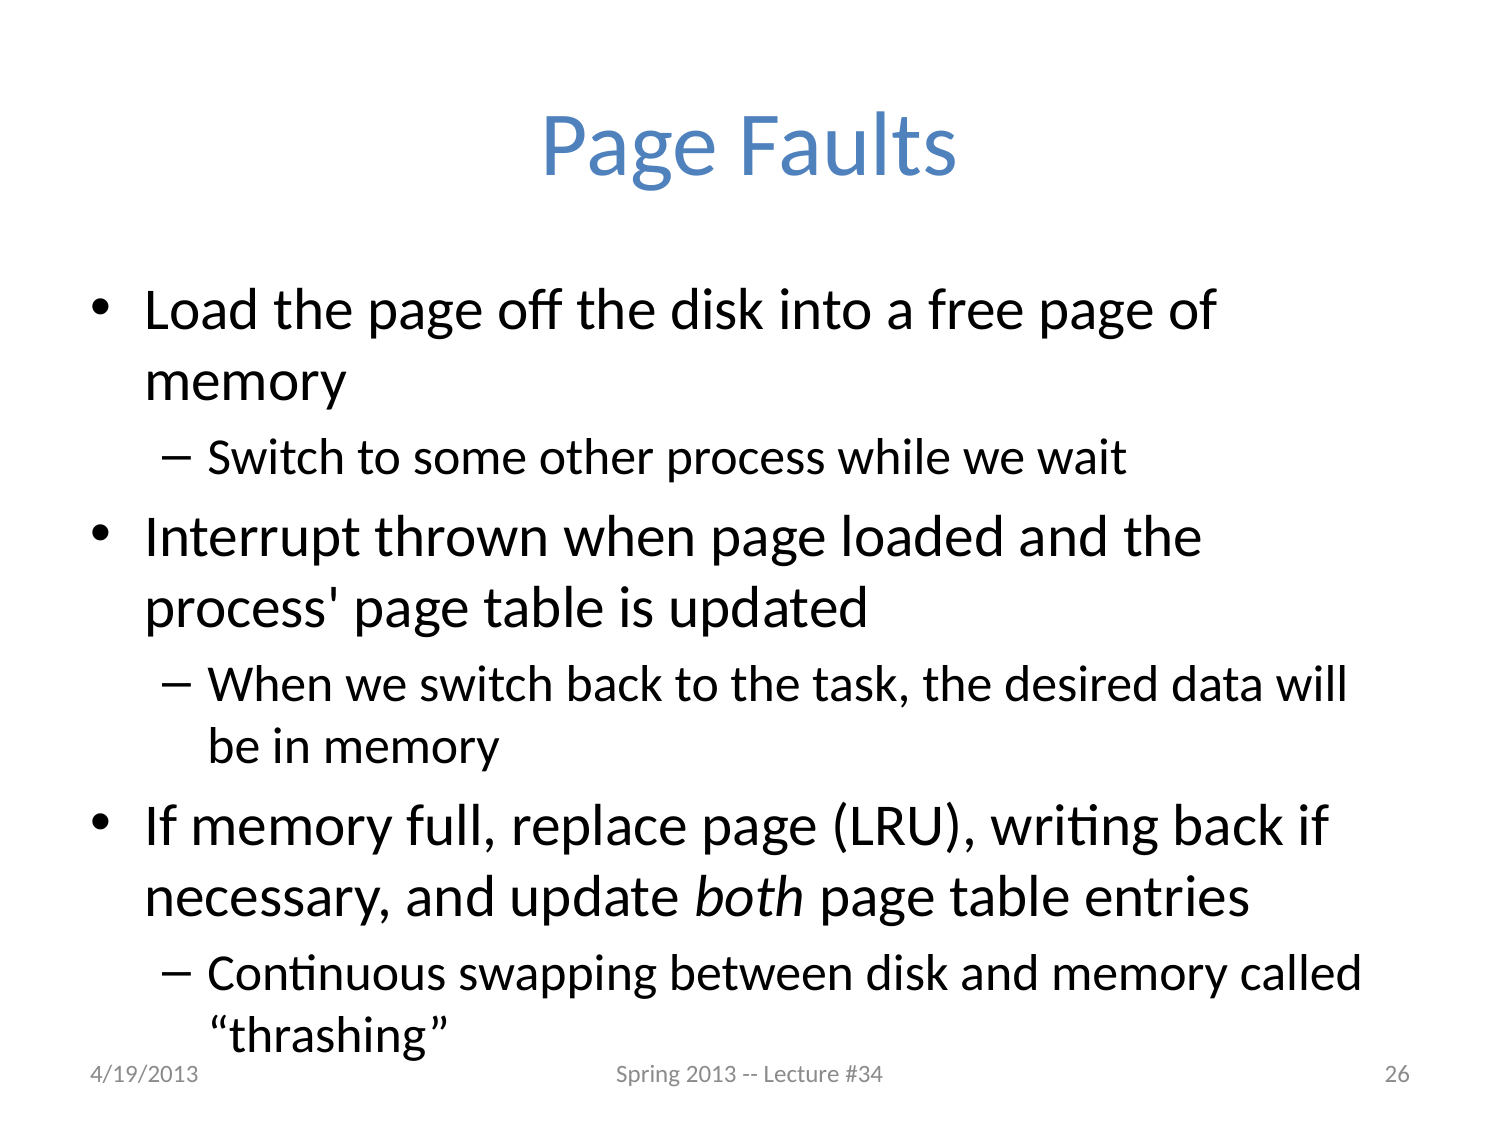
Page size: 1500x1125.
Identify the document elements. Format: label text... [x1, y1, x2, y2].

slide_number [75, 1042, 425, 1103]
slide_number 26 [1074, 1042, 1425, 1103]
list Load the page off the disk into a free page of memory Switch to some other process while we wait Interrupt thrown when page loaded and the process' page table is updated When we switch back to the task, the desired data will be in memory If memory full, replace page (LRU), writing back if necessary, and update both page table entries Continuous swapping between disk and memory called “thrashing” [75, 262, 1425, 1073]
footer Spring 2013 -- Lecture #34 [512, 1042, 988, 1103]
title Page Faults [75, 45, 1425, 233]
